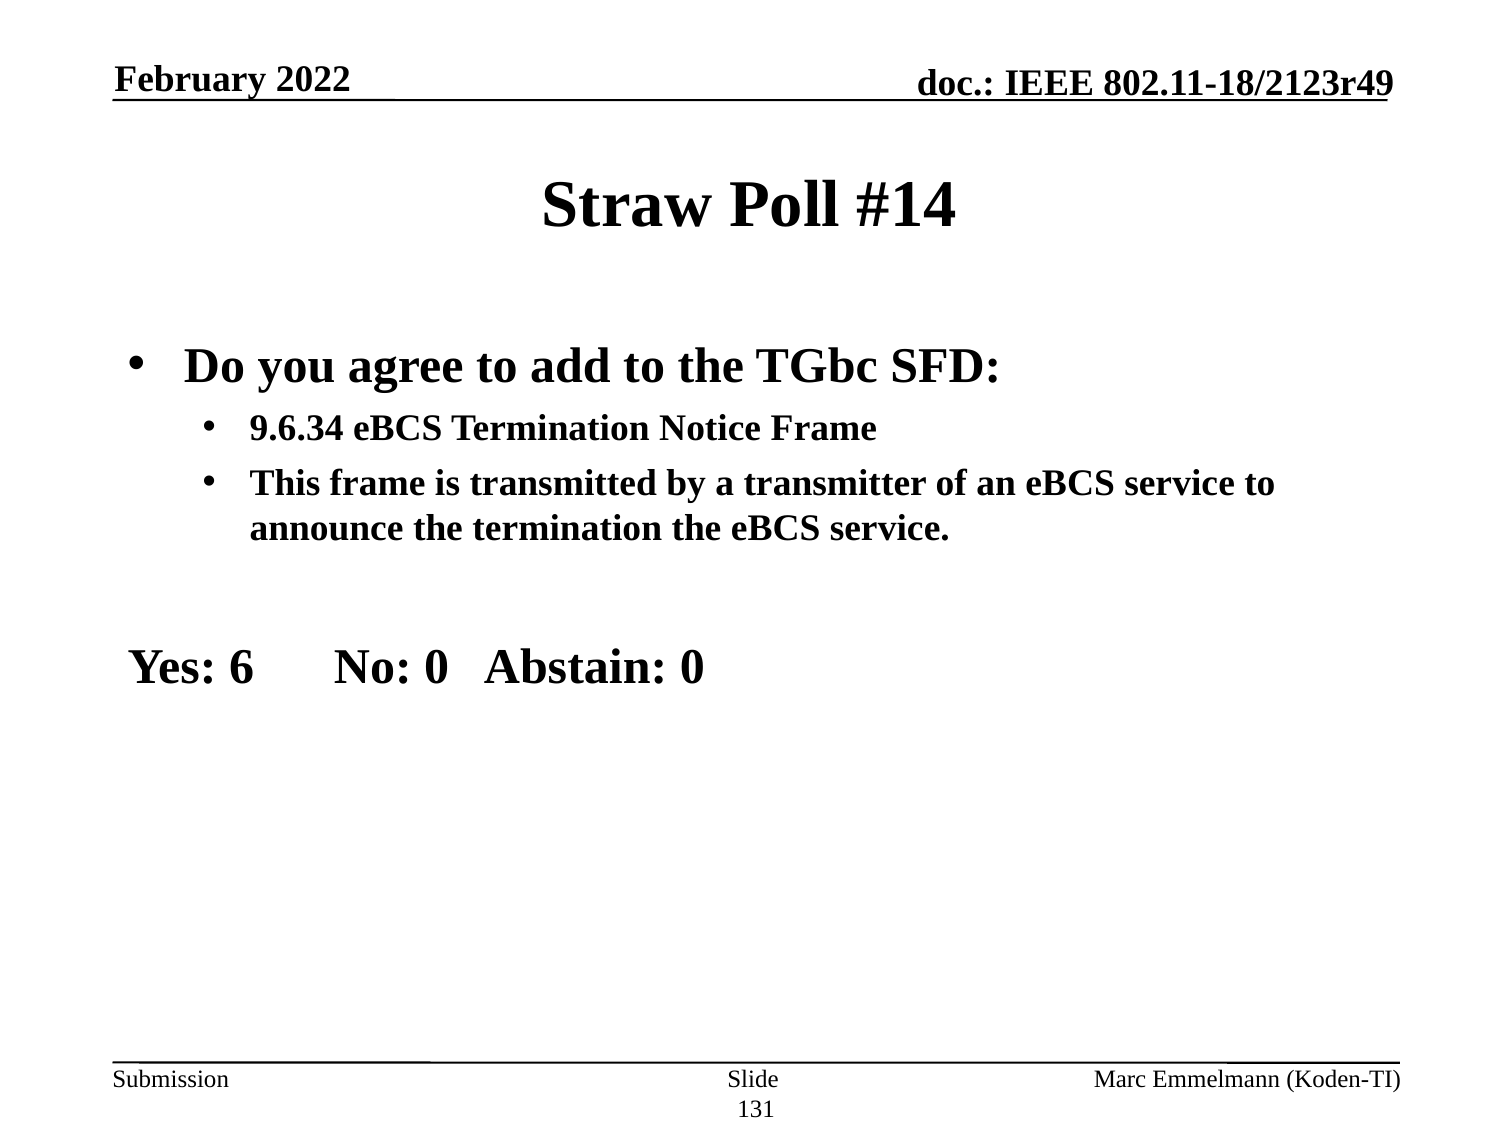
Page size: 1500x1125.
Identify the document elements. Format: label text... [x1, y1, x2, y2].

list Do you agree to add to the TGbc SFD: 9.6.34 eBCS Termination Notice Frame This frame is transmitted by a transmitter of an eBCS service to announce the termination the eBCS service. Yes: 6 No: 0 Abstain: 0 [112, 324, 1388, 1000]
slide_number Slide 131 [712, 1061, 800, 1123]
footer Marc Emmelmann (Koden-TI) [878, 1061, 1402, 1093]
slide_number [114, 54, 423, 100]
title Straw Poll #14 [112, 112, 1388, 288]
